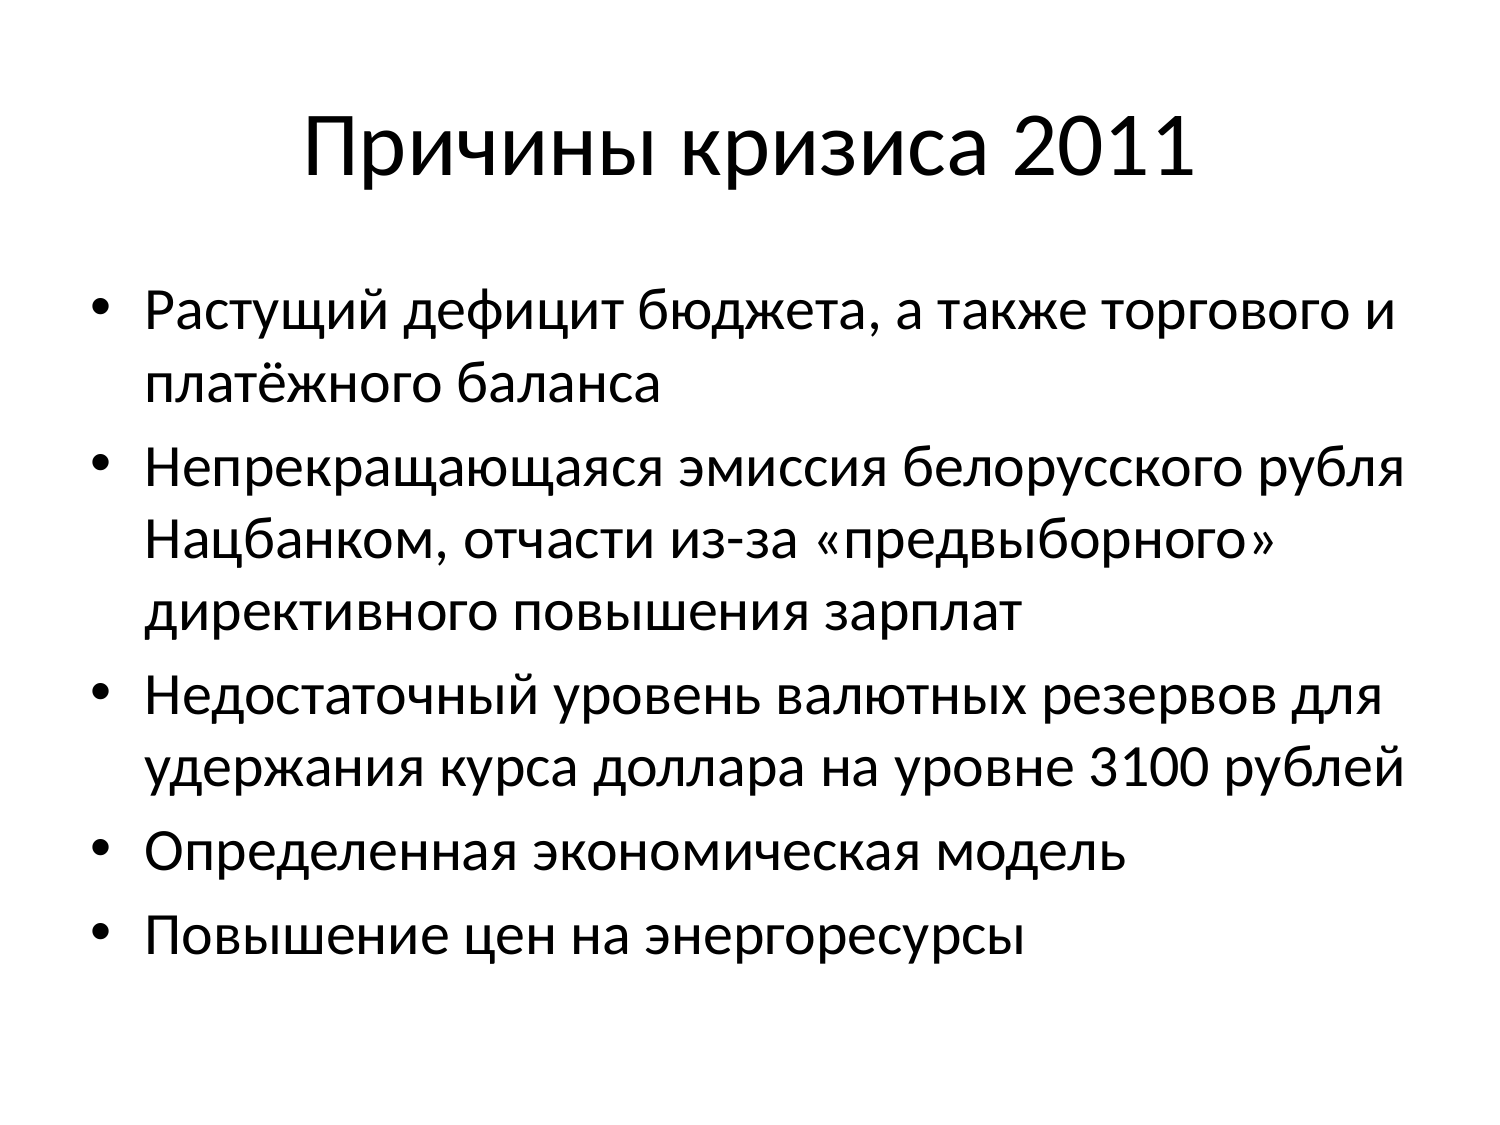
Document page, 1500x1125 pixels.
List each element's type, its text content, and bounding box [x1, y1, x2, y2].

list Растущий дефицит бюджета, а также торгового и платёжного баланса Непрекращающаяся эмиссия белорусского рубля Нацбанком, отчасти из-за «предвыборного» директивного повышения зарплат Недостаточный уровень валютных резервов для удержания курса доллара на уровне 3100 рублей Определенная экономическая модель Повышение цен на энергоресурсы [75, 262, 1425, 1005]
title Причины кризиса 2011 [75, 45, 1425, 233]
